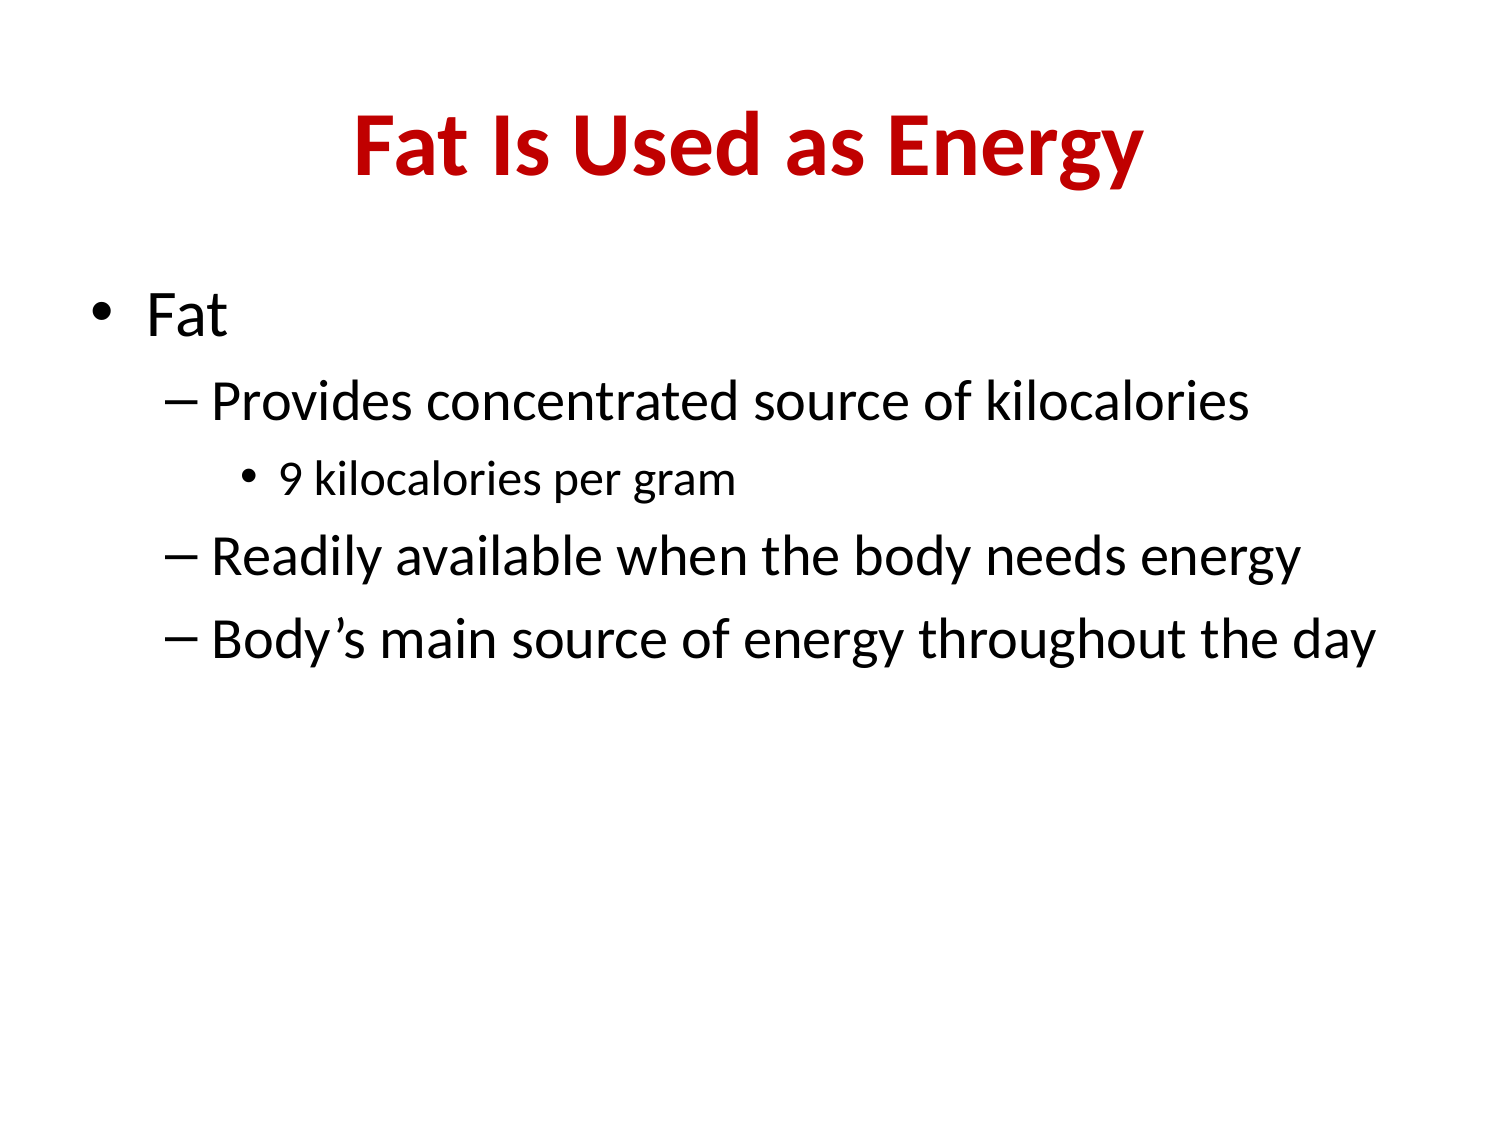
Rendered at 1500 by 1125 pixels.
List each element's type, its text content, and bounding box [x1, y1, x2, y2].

list Fat Provides concentrated source of kilocalories 9 kilocalories per gram Readily available when the body needs energy Body’s main source of energy throughout the day [75, 262, 1425, 1005]
title Fat Is Used as Energy [75, 45, 1425, 233]
